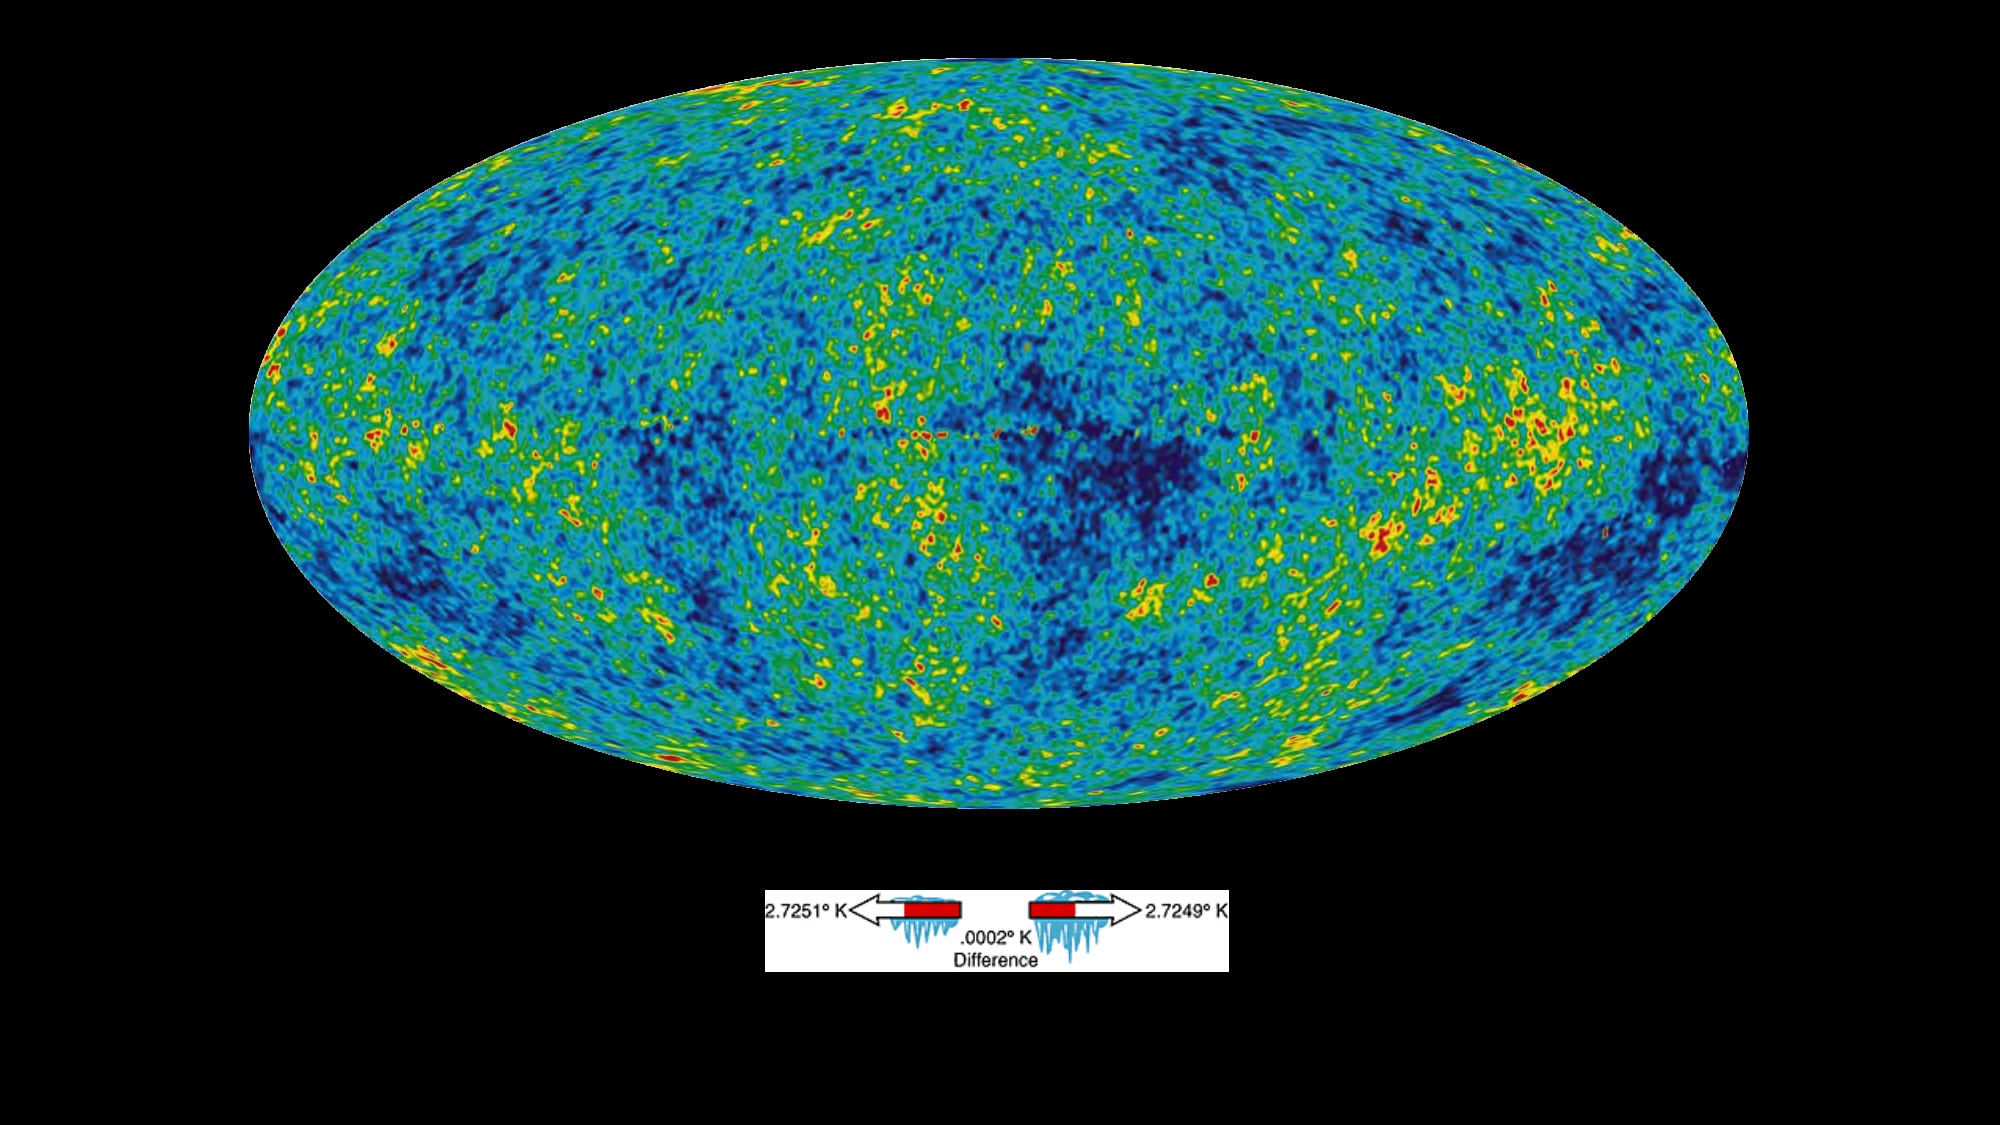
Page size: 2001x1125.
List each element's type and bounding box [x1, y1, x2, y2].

picture [765, 890, 1229, 973]
picture [249, 58, 1750, 809]
